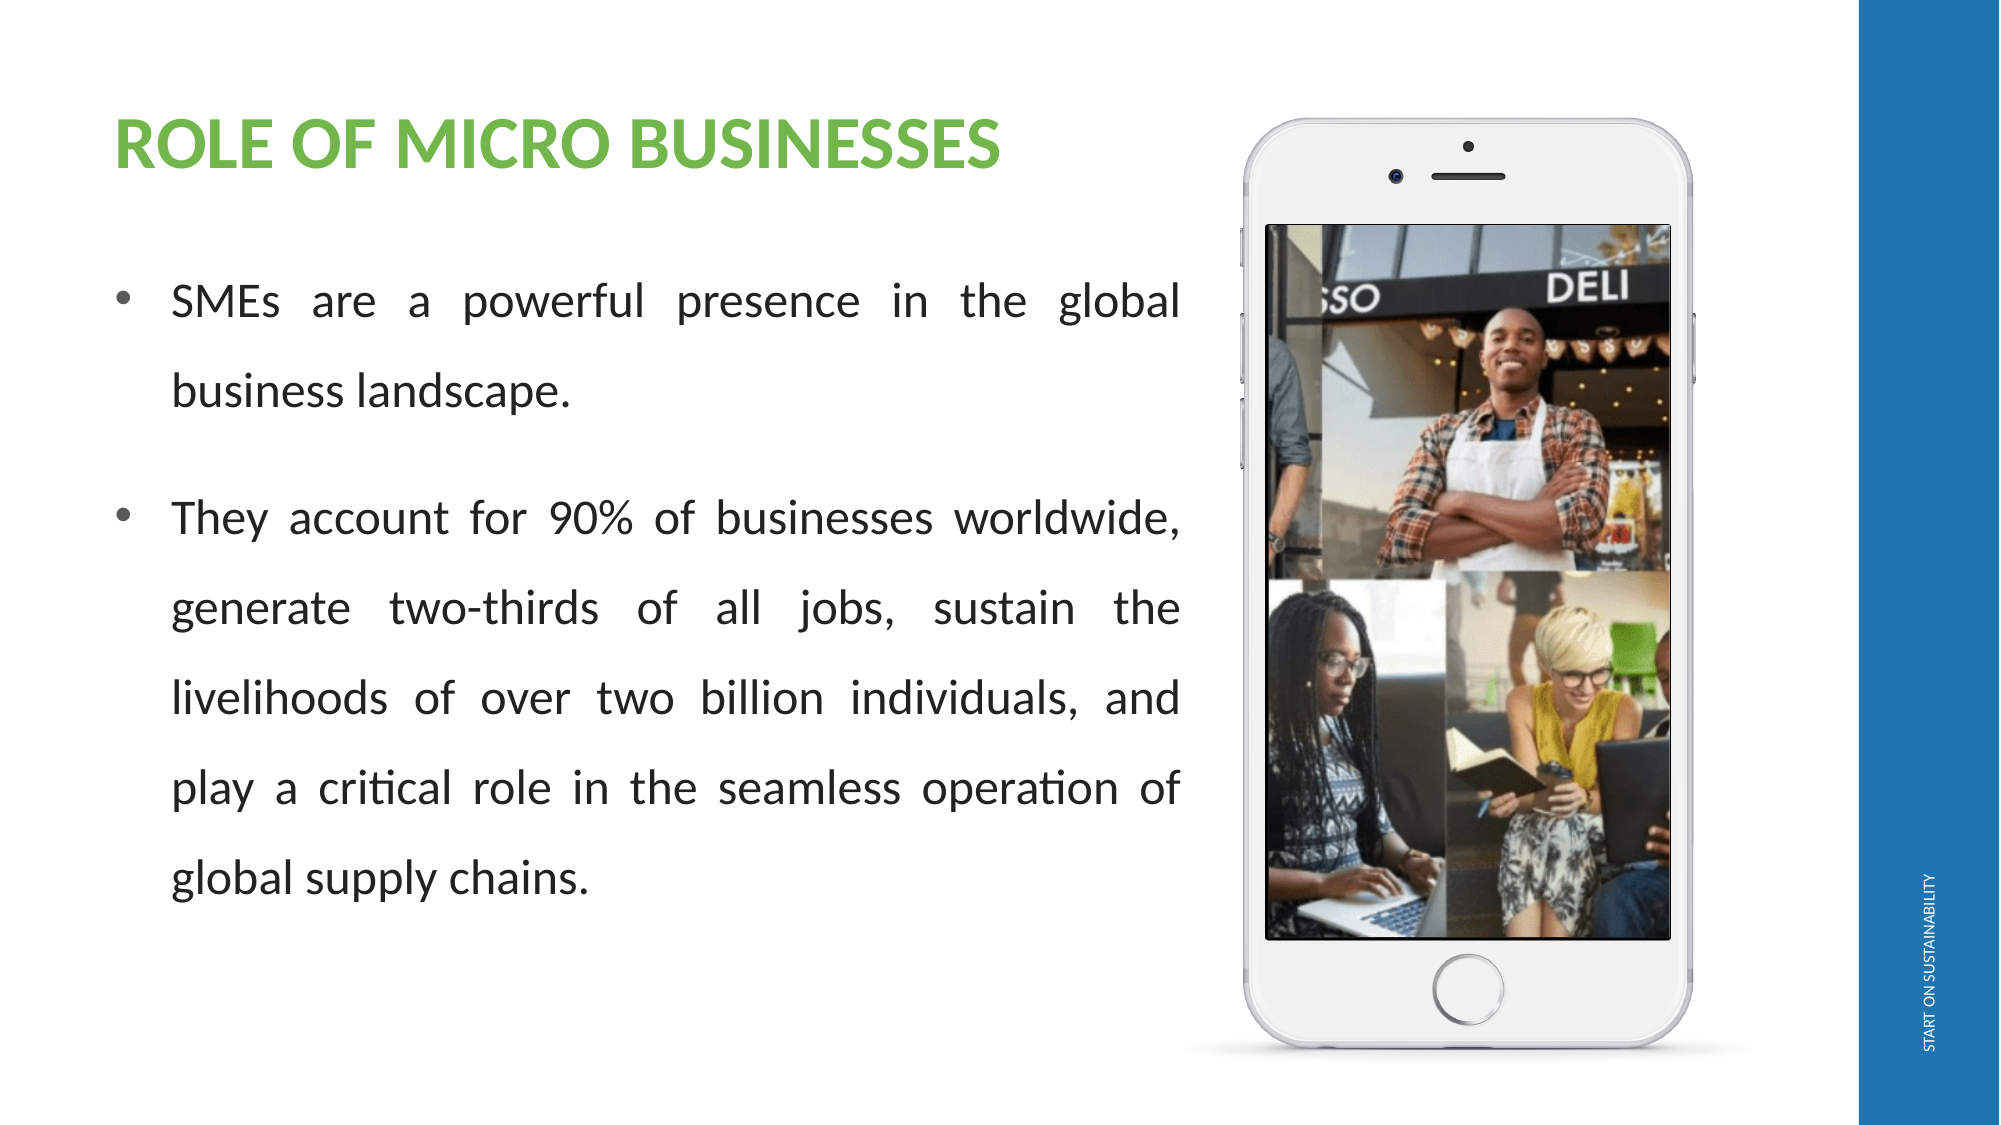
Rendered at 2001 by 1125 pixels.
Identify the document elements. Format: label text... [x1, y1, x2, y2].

list SMEs are a powerful presence in the global business landscape. They account for 90% of businesses worldwide, generate two-thirds of all jobs, sustain the livelihoods of over two billion individuals, and play a critical role in the seamless operation of global supply chains. [99, 229, 1197, 903]
list ROLE OF MICRO BUSINESSES [99, 96, 1065, 229]
picture [1135, 58, 1807, 1109]
